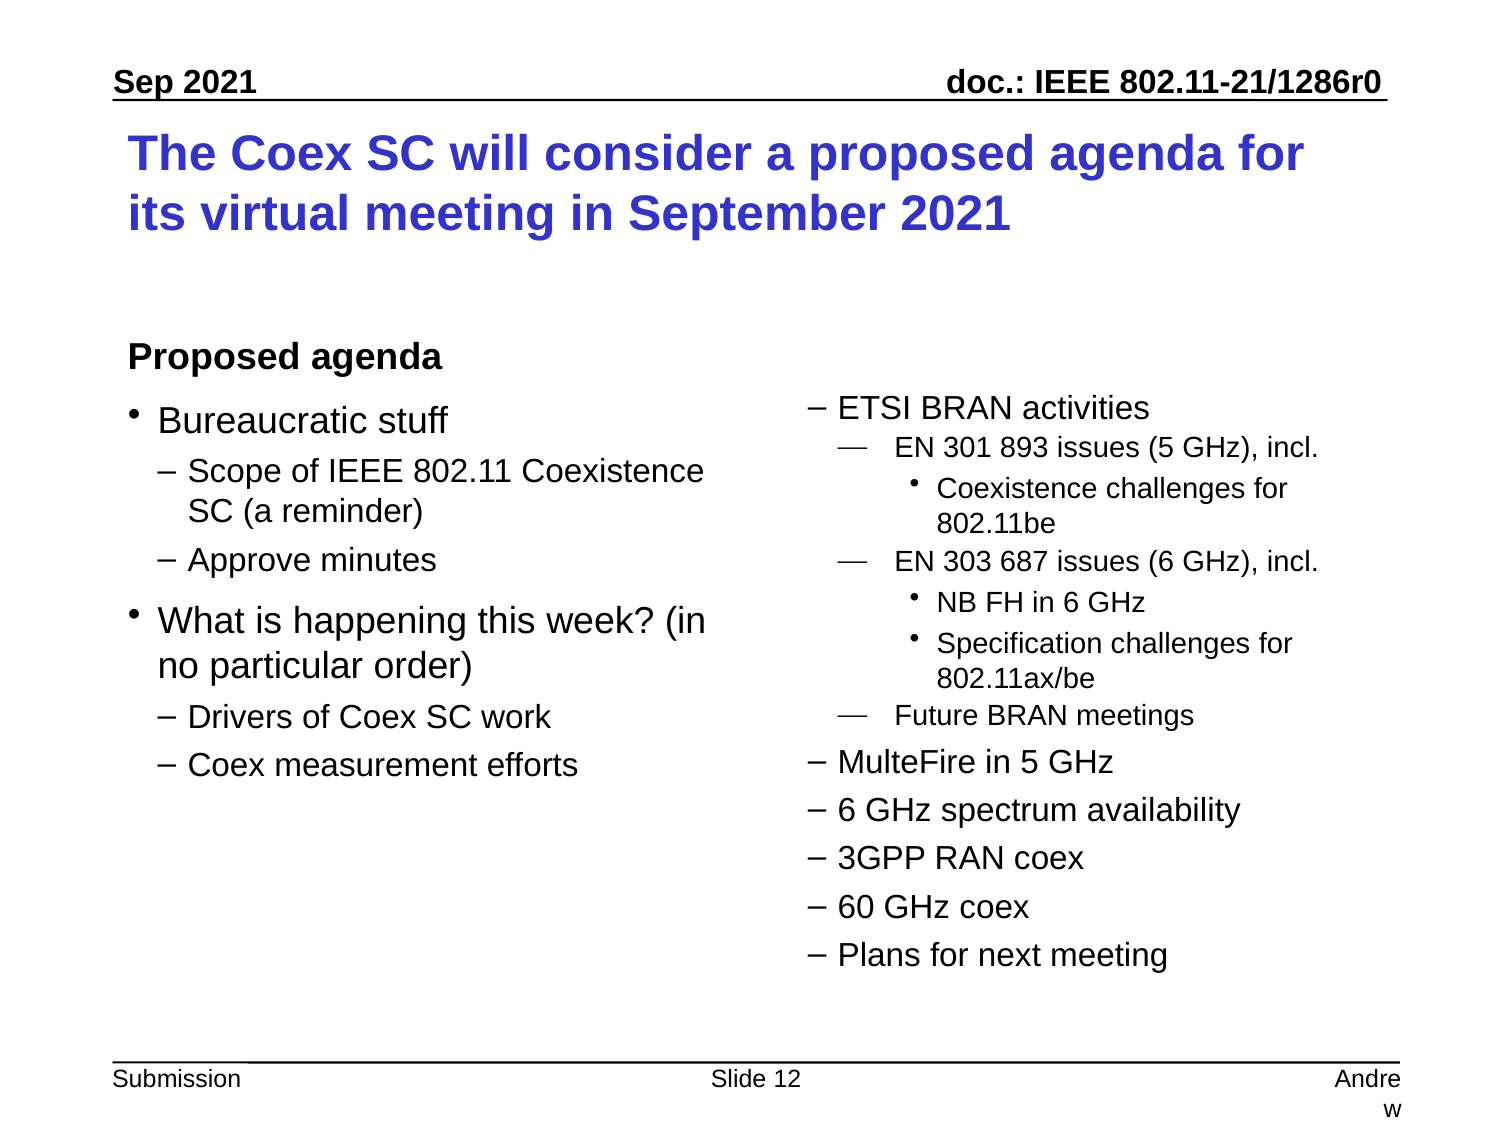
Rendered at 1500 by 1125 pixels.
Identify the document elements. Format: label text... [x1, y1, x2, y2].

footer Andrew Myles, Cisco [1320, 1061, 1402, 1093]
title The Coex SC will consider a proposed agenda for its virtual meeting in September 2021 [112, 112, 1388, 288]
slide_number Slide 12 [709, 1061, 803, 1093]
list Proposed agenda Bureaucratic stuff Scope of IEEE 802.11 Coexistence SC (a reminder) Approve minutes What is happening this week? (in no particular order) Drivers of Coex SC work Coex measurement efforts [112, 324, 738, 1000]
list ETSI BRAN activities EN 301 893 issues (5 GHz), incl. Coexistence challenges for 802.11be EN 303 687 issues (6 GHz), incl. NB FH in 6 GHz Specification challenges for 802.11ax/be Future BRAN meetings MulteFire in 5 GHz 6 GHz spectrum availability 3GPP RAN coex 60 GHz coex Plans for next meeting [762, 324, 1388, 1000]
